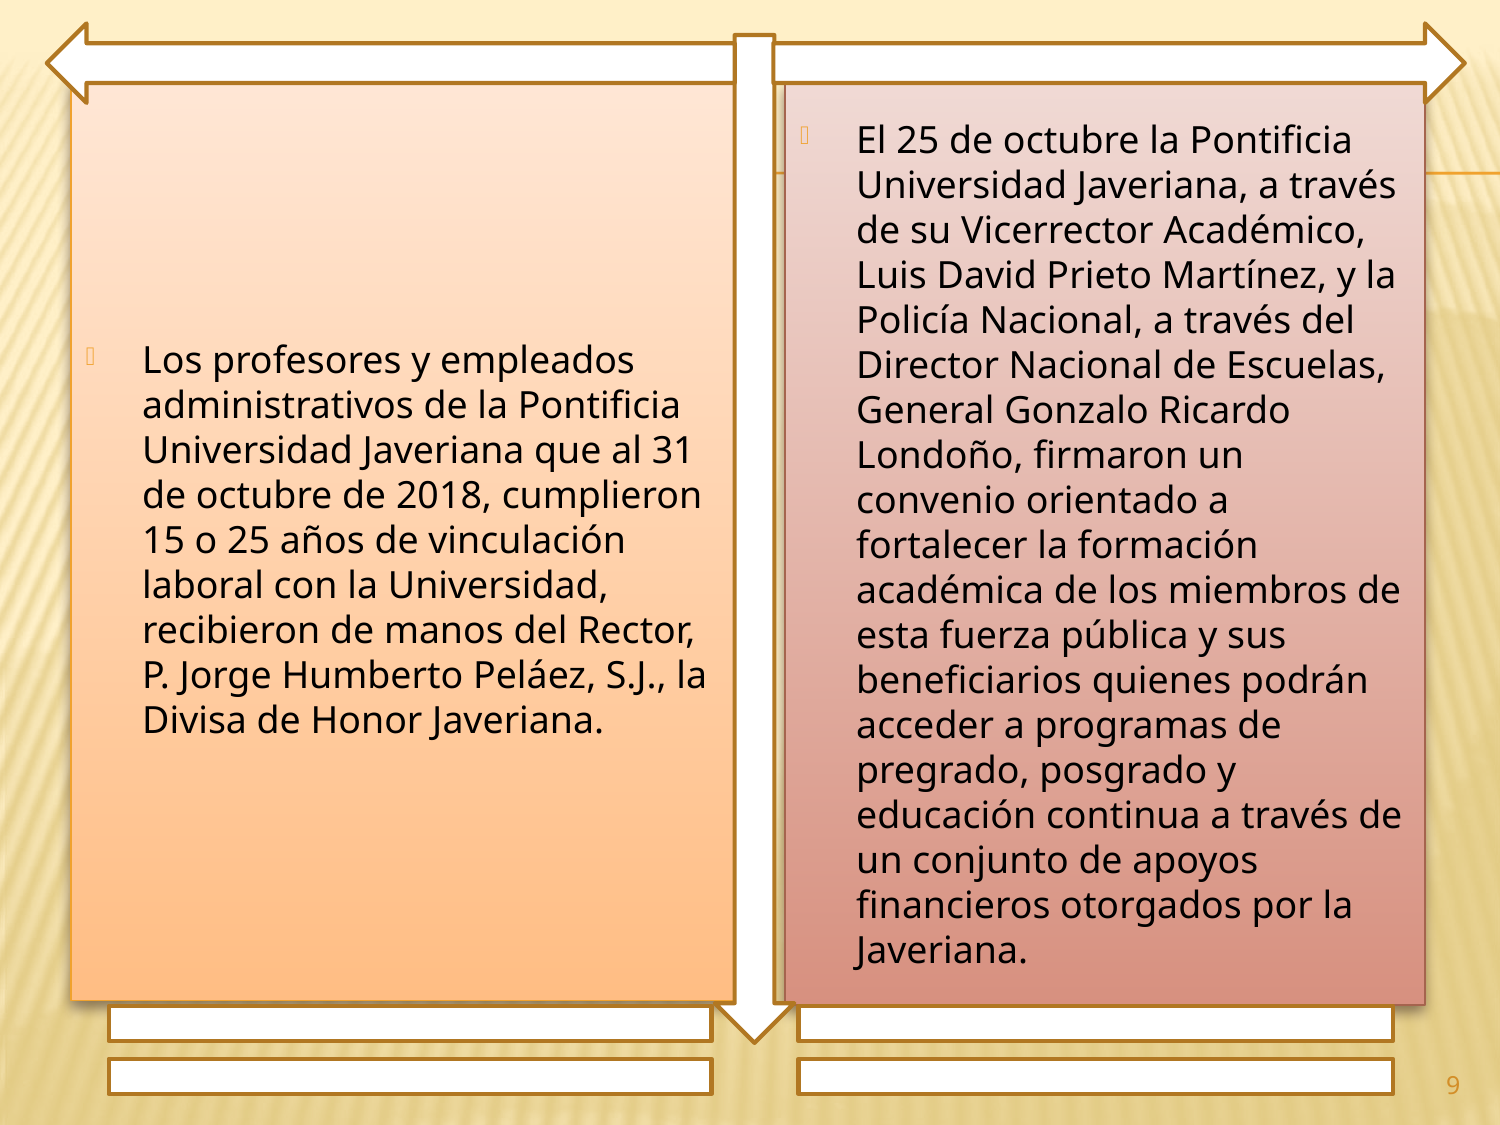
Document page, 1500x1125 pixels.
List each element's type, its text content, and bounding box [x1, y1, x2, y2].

text_box [107, 1004, 714, 1043]
list El 25 de octubre la Pontificia Universidad Javeriana, a través de su Vicerrector Académico, Luis David Prieto Martínez, y la Policía Nacional, a través del Director Nacional de Escuelas, General Gonzalo Ricardo Londoño, firmaron un convenio orientado a fortalecer la formación académica de los miembros de esta fuerza pública y sus beneficiarios quienes podrán acceder a programas de pregrado, posgrado y educación continua a través de un conjunto de apoyos financieros otorgados por la Javeriana. [784, 86, 1426, 1006]
text_box [712, 32, 797, 1046]
list Los profesores y empleados administrativos de la Pontificia Universidad Javeriana que al 31 de octubre de 2018, cumplieron 15 o 25 años de vinculación laboral con la Universidad, recibieron de manos del Rector, P. Jorge Humberto Peláez, S.J., la Divisa de Honor Javeriana. [70, 86, 732, 1001]
text_box [44, 21, 737, 105]
text_box [796, 1004, 1395, 1043]
text_box [107, 1057, 714, 1096]
text_box [796, 1057, 1395, 1096]
text_box [771, 21, 1467, 105]
slide_number 9 [1350, 1062, 1475, 1103]
